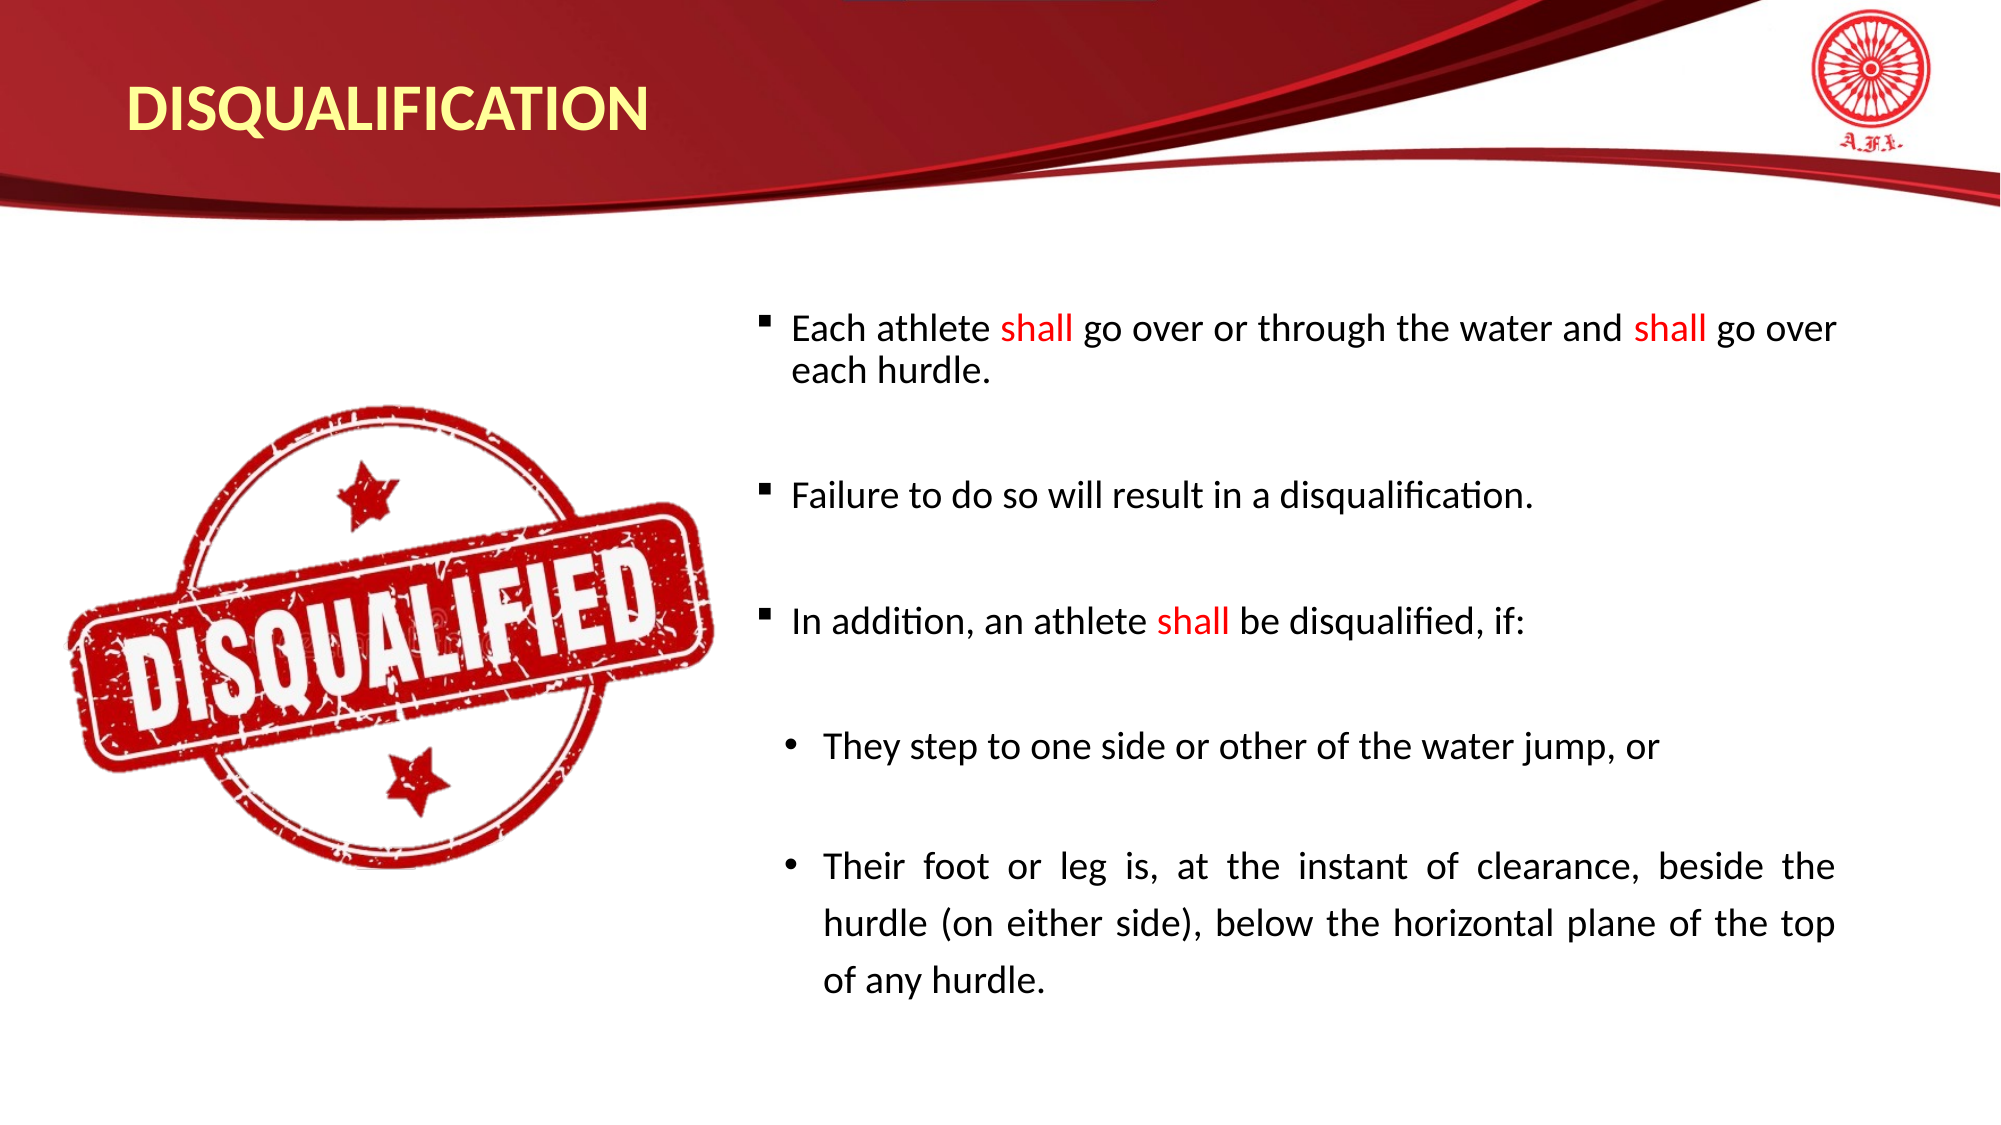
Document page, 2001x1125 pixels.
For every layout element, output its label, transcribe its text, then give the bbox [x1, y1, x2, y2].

title Disqualification [111, 0, 1765, 218]
picture [0, 0, 2001, 1125]
list Each athlete shall go over or through the water and shall go over each hurdle. Failure to do so will result in a disqualification. In addition, an athlete shall be disqualified, if: They step to one side or other of the water jump, or Their foot or leg is, at the instant of clearance, beside the hurdle (on either side), below the horizontal plane of the top of any hurdle. [740, 299, 1853, 1014]
